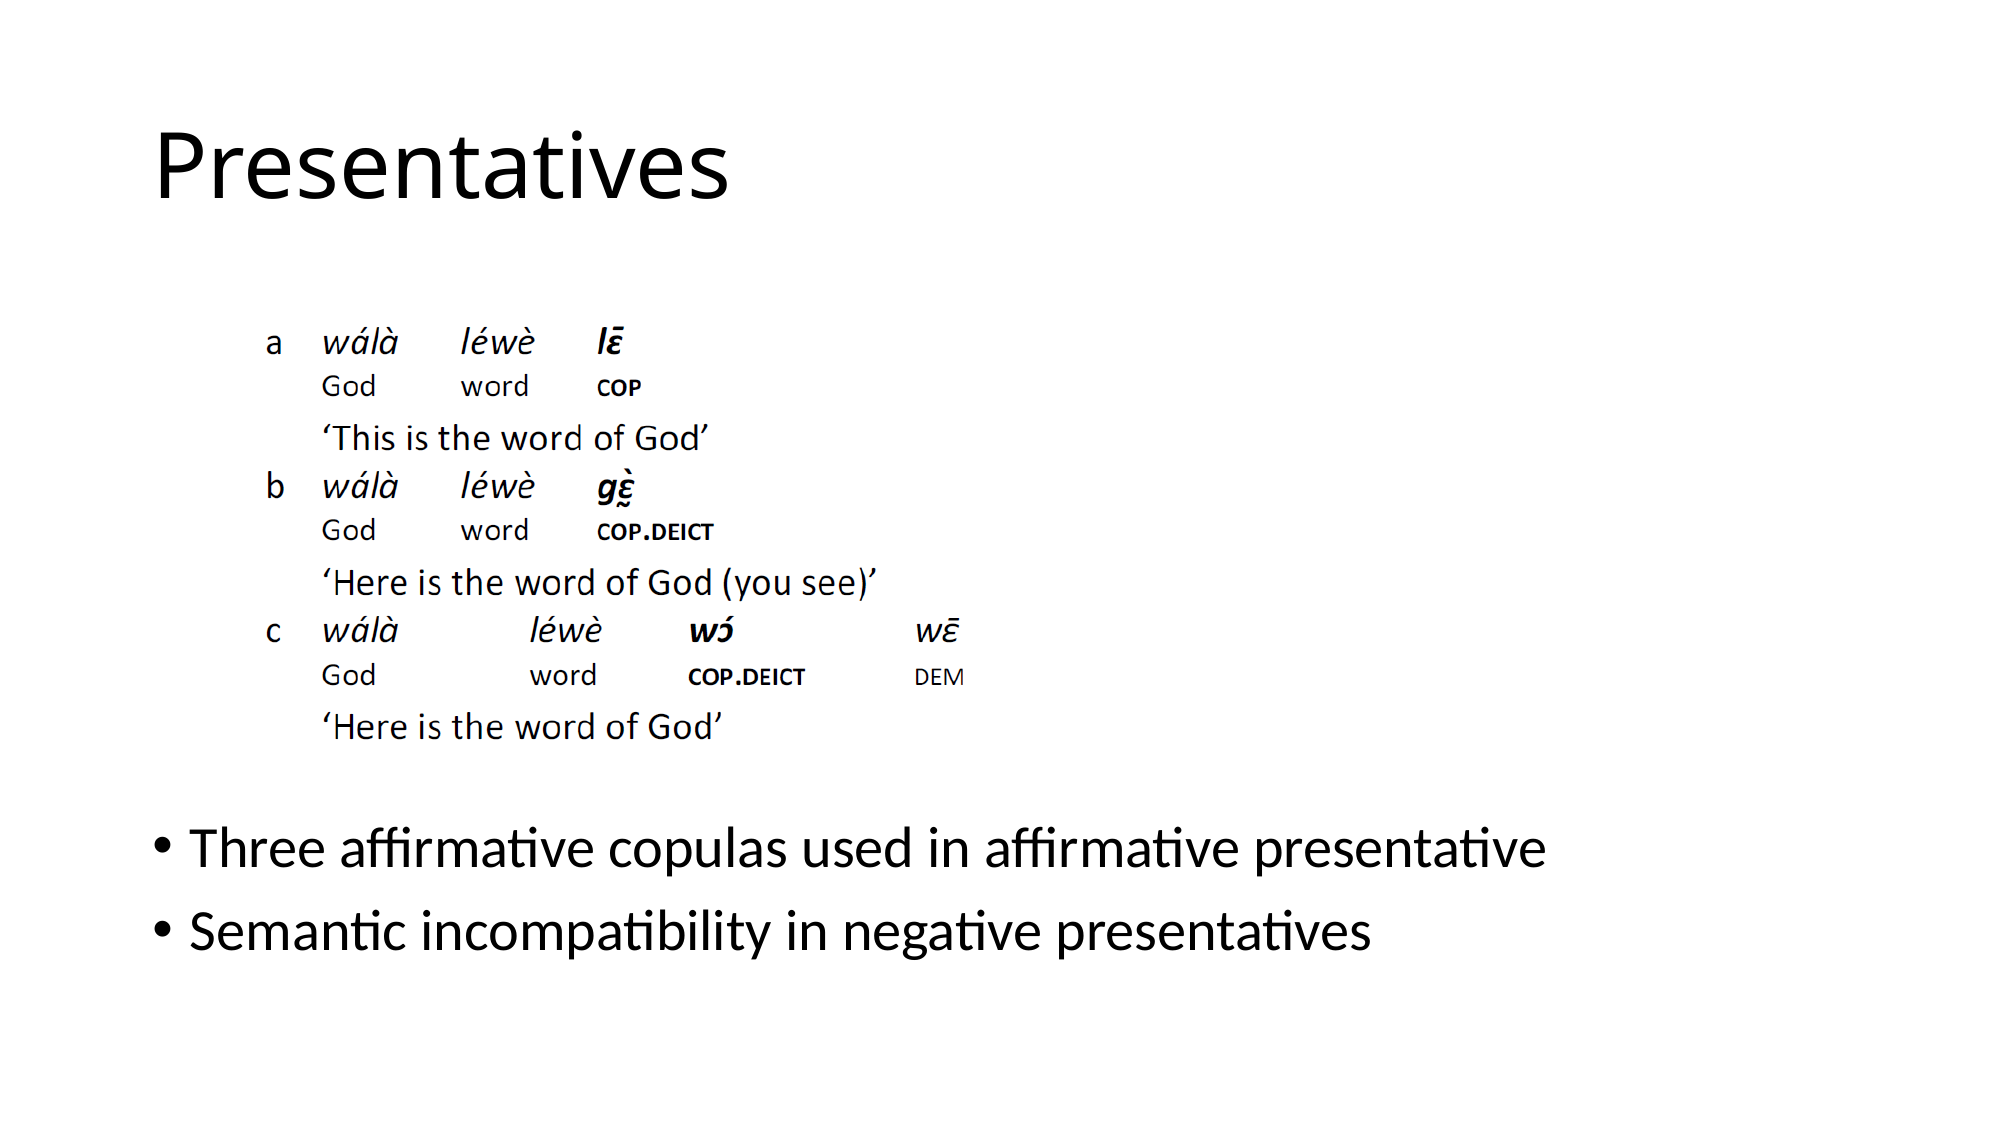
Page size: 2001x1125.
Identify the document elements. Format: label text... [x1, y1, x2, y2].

list Three affirmative copulas used in affirmative presentative Semantic incompatibility in negative presentatives [137, 299, 1863, 1014]
picture [237, 299, 1143, 764]
title Presentatives [137, 59, 1863, 278]
